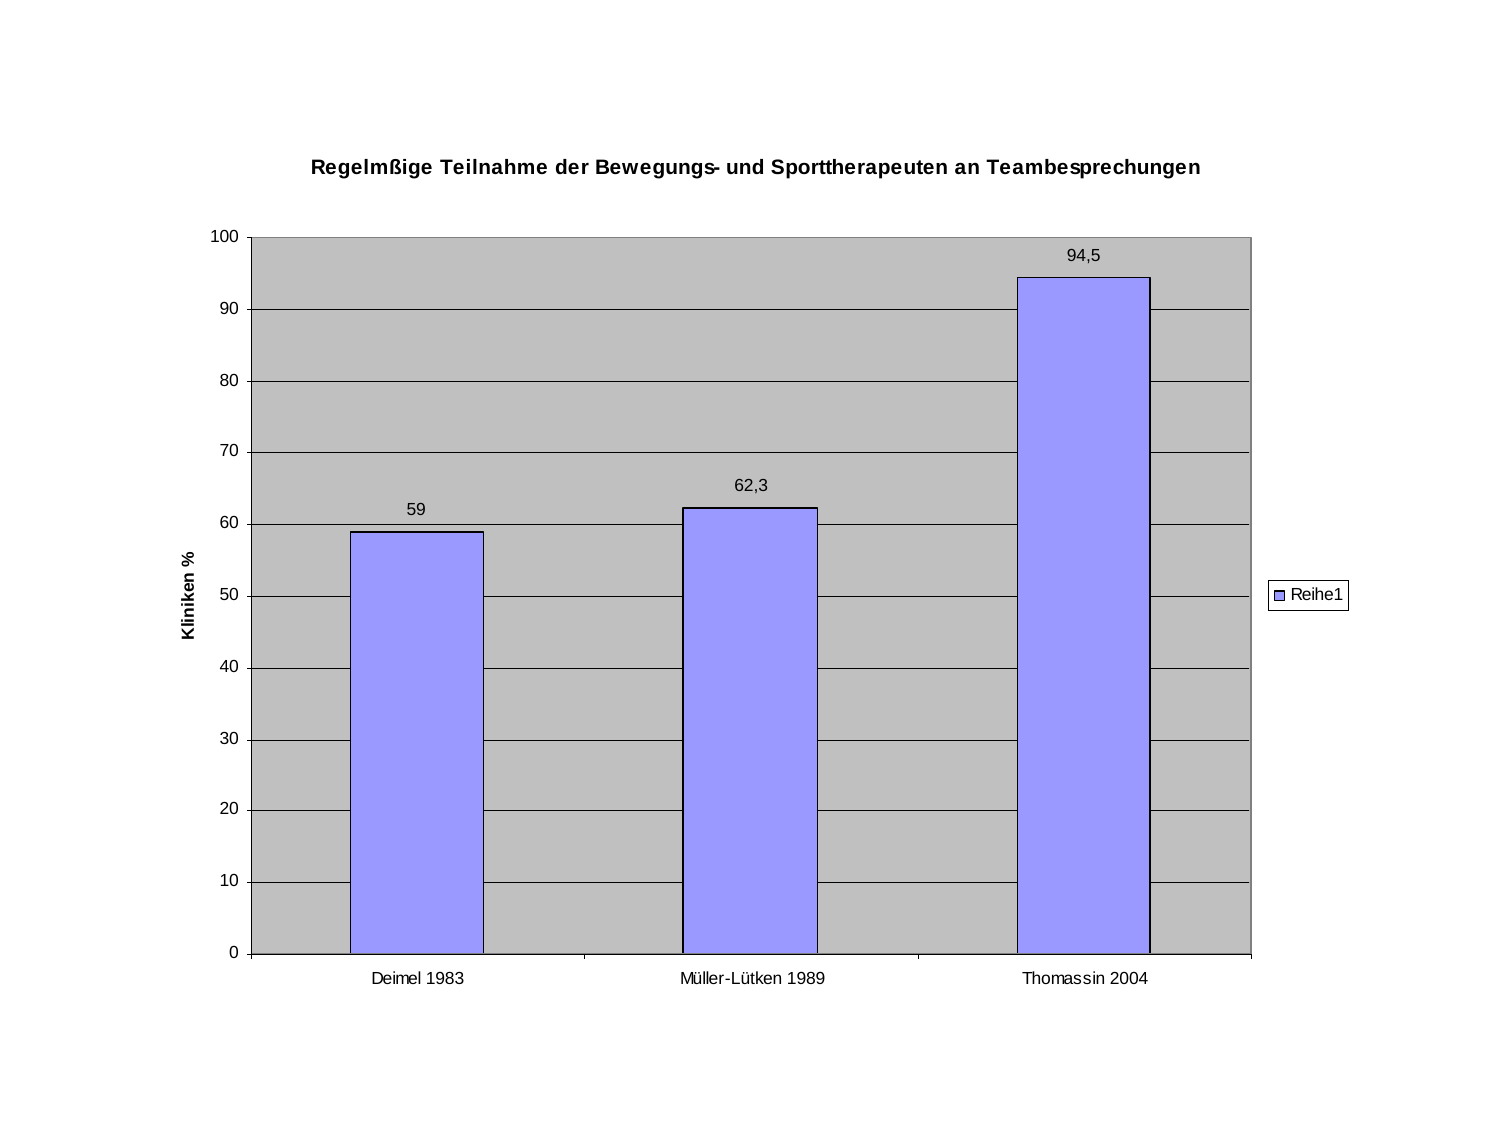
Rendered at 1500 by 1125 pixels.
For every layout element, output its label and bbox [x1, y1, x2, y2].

title [147, 125, 1365, 1022]
